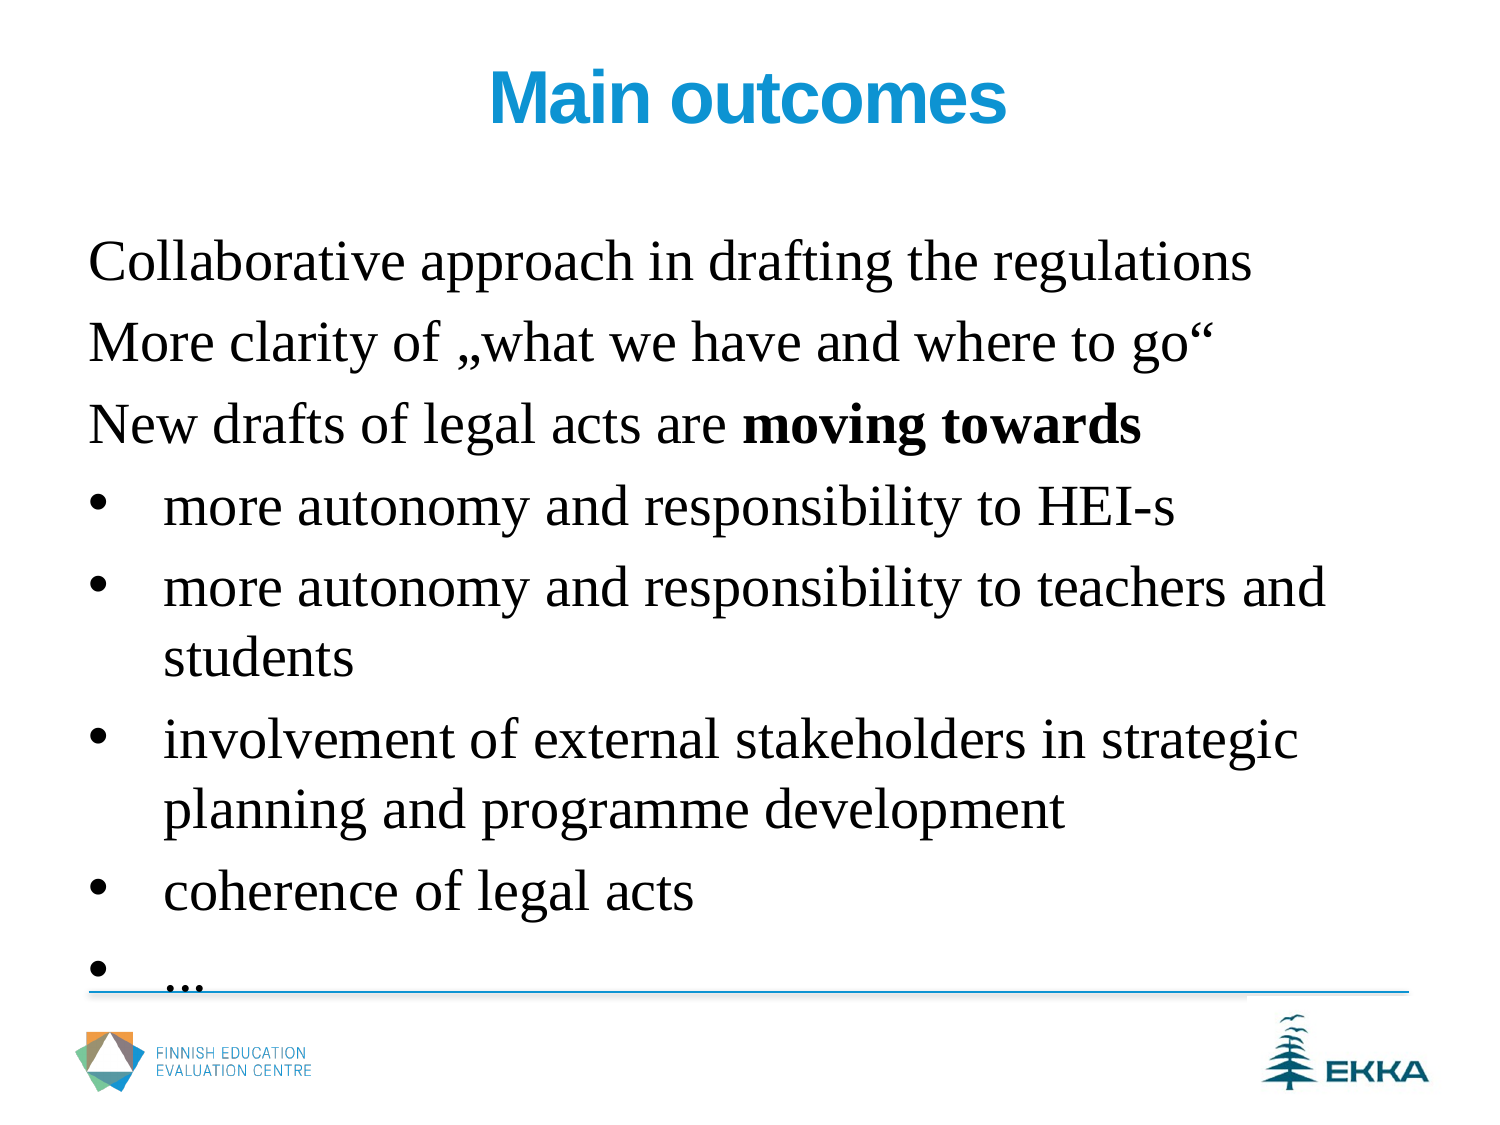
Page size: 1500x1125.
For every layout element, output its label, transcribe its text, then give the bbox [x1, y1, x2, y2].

title Main outcomes [88, 62, 1409, 221]
list Collaborative approach in drafting the regulations More clarity of „what we have and where to go“ New drafts of legal acts are moving towards more autonomy and responsibility to HEI-s more autonomy and responsibility to teachers and students involvement of external stakeholders in strategic planning and programme development coherence of legal acts ... [88, 221, 1443, 943]
picture [28, 991, 358, 1125]
picture [1247, 995, 1444, 1108]
